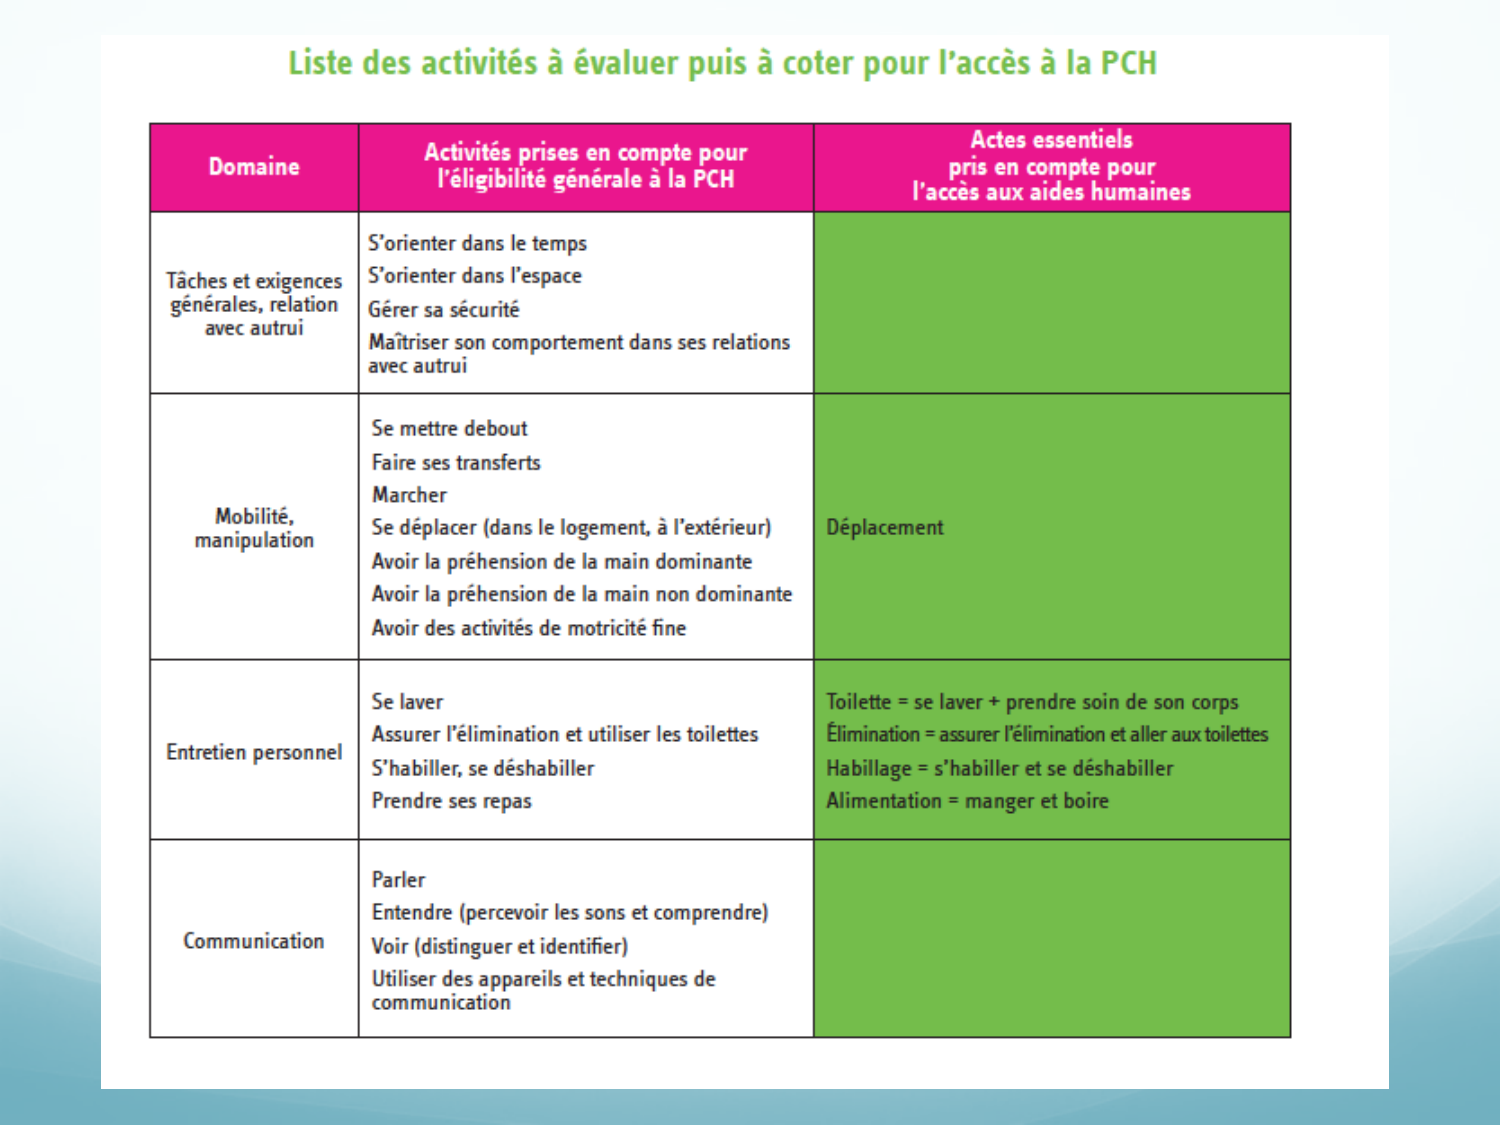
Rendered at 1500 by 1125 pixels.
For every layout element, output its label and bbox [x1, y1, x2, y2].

picture [100, 34, 1390, 1090]
